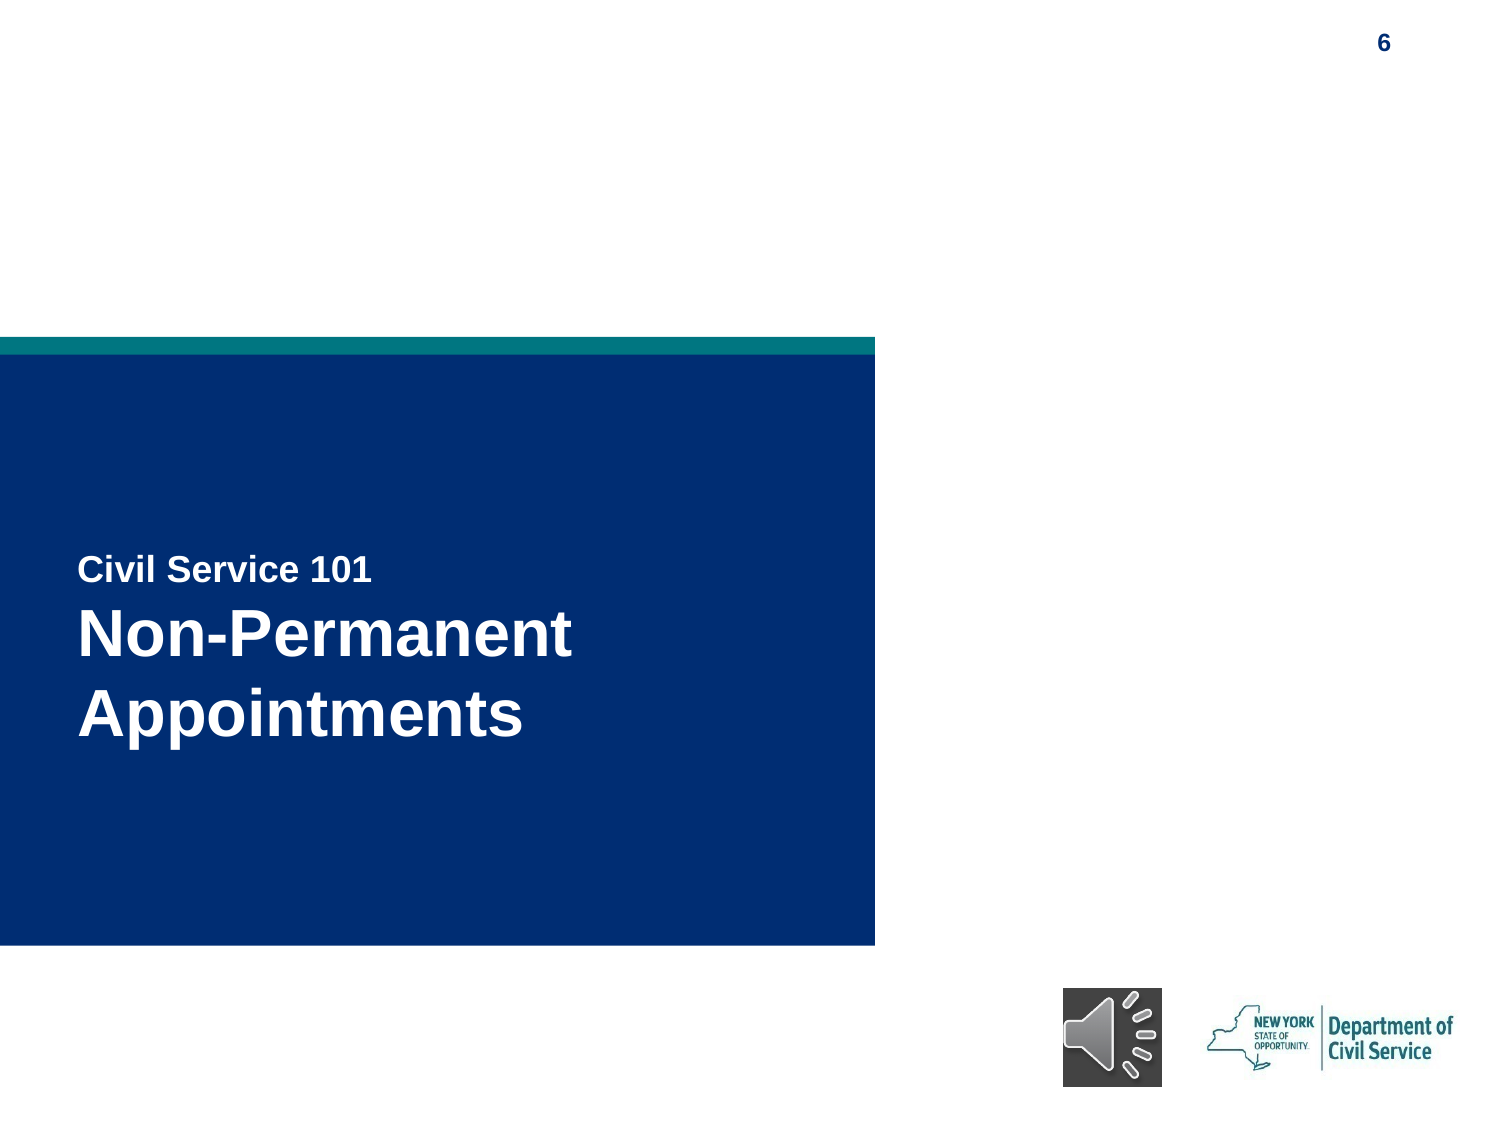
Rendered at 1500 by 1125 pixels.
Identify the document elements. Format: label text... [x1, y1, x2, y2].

picture [1062, 987, 1163, 1088]
text_box Civil Service 101 Non-Permanent Appointments [62, 537, 825, 758]
picture [1200, 995, 1460, 1080]
